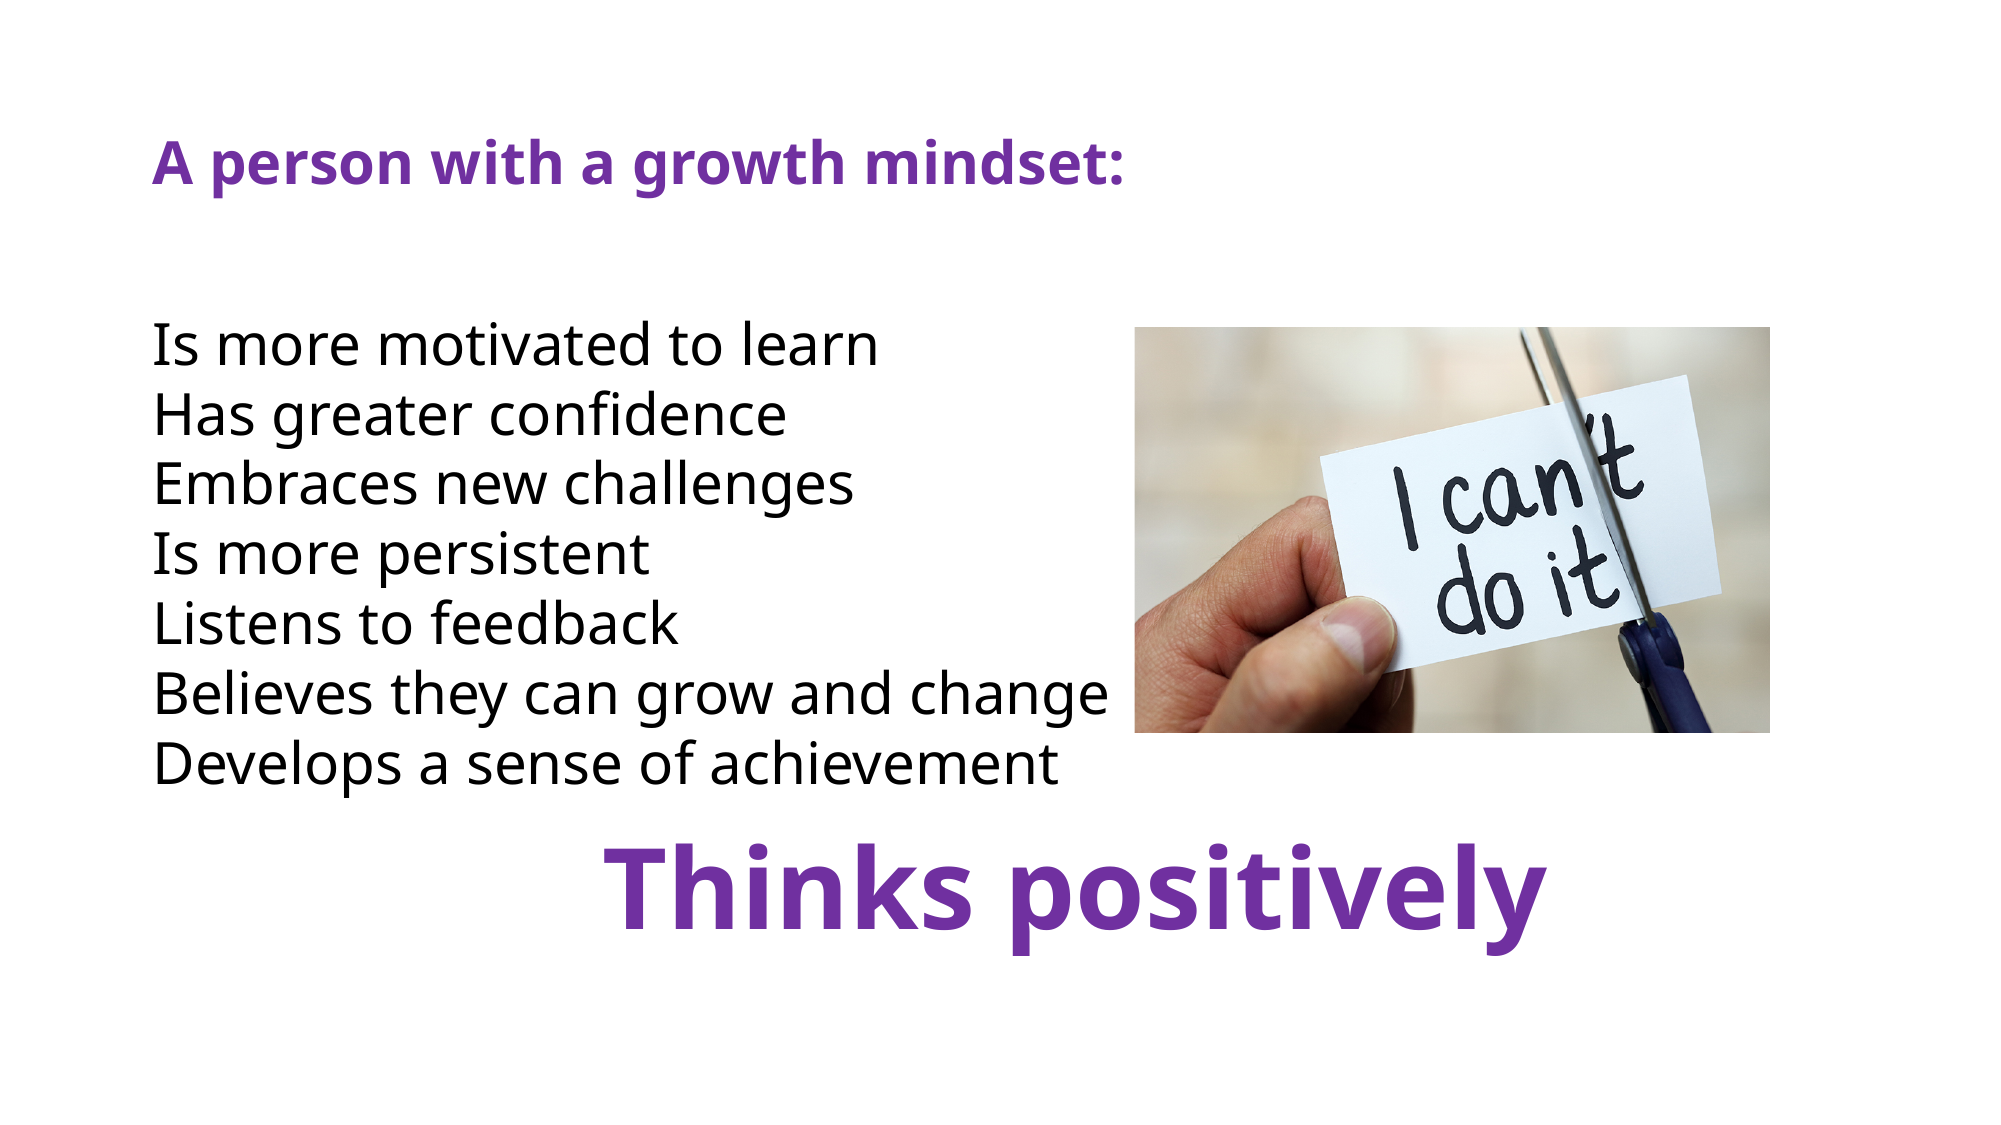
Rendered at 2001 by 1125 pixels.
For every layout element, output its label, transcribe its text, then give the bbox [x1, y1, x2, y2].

list Is more motivated to learn Has greater confidence Embraces new challenges Is more persistent Listens to feedback Believes they can grow and change Develops a sense of achievement Thinks positively [137, 299, 1863, 1014]
title A person with a growth mindset: [137, 59, 1863, 278]
picture [1134, 327, 1770, 733]
